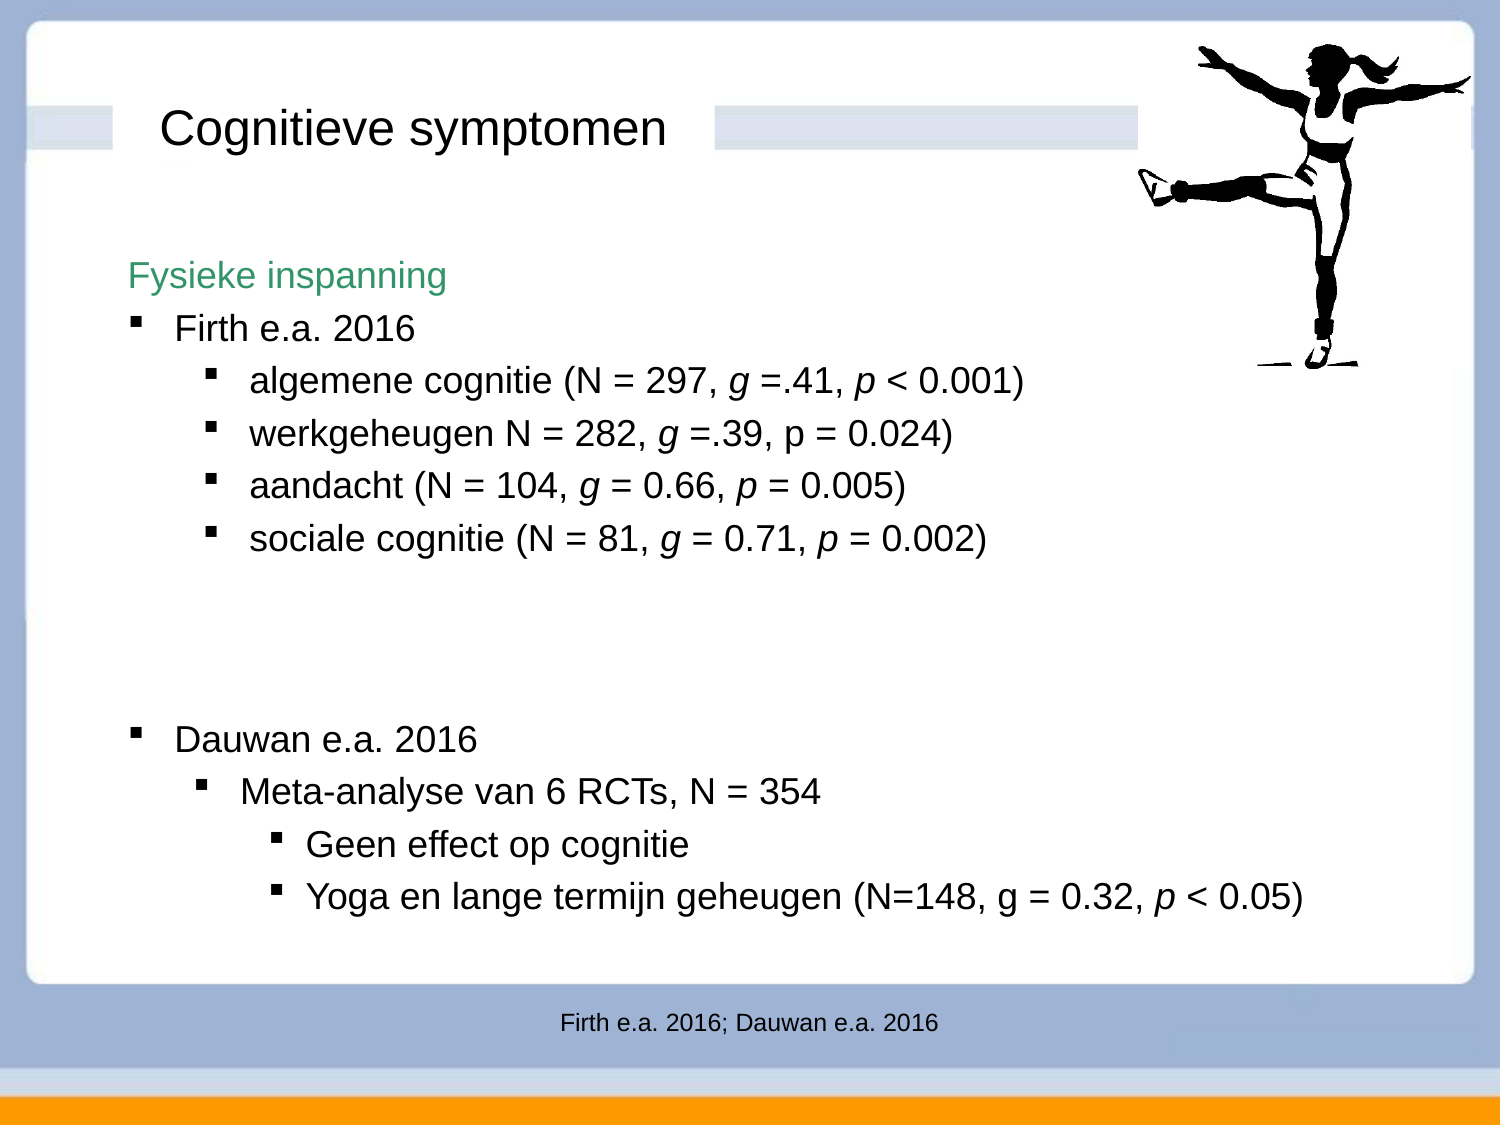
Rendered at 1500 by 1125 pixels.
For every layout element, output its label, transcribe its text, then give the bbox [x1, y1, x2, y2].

text_box Firth e.a. 2016; Dauwan e.a. 2016 [76, 999, 1424, 1070]
picture [0, 0, 1500, 1125]
title Cognitieve symptomen [112, 89, 715, 162]
list Fysieke inspanning Firth e.a. 2016 algemene cognitie (N = 297, g =.41, p < 0.001) werkgeheugen N = 282, g =.39, p = 0.024) aandacht (N = 104, g = 0.66, p = 0.005) sociale cognitie (N = 81, g = 0.71, p = 0.002) Dauwan e.a. 2016 Meta-analyse van 6 RCTs, N = 354 Geen effect op cognitie Yoga en lange termijn geheugen (N=148, g = 0.32, p < 0.05) [112, 243, 1388, 919]
